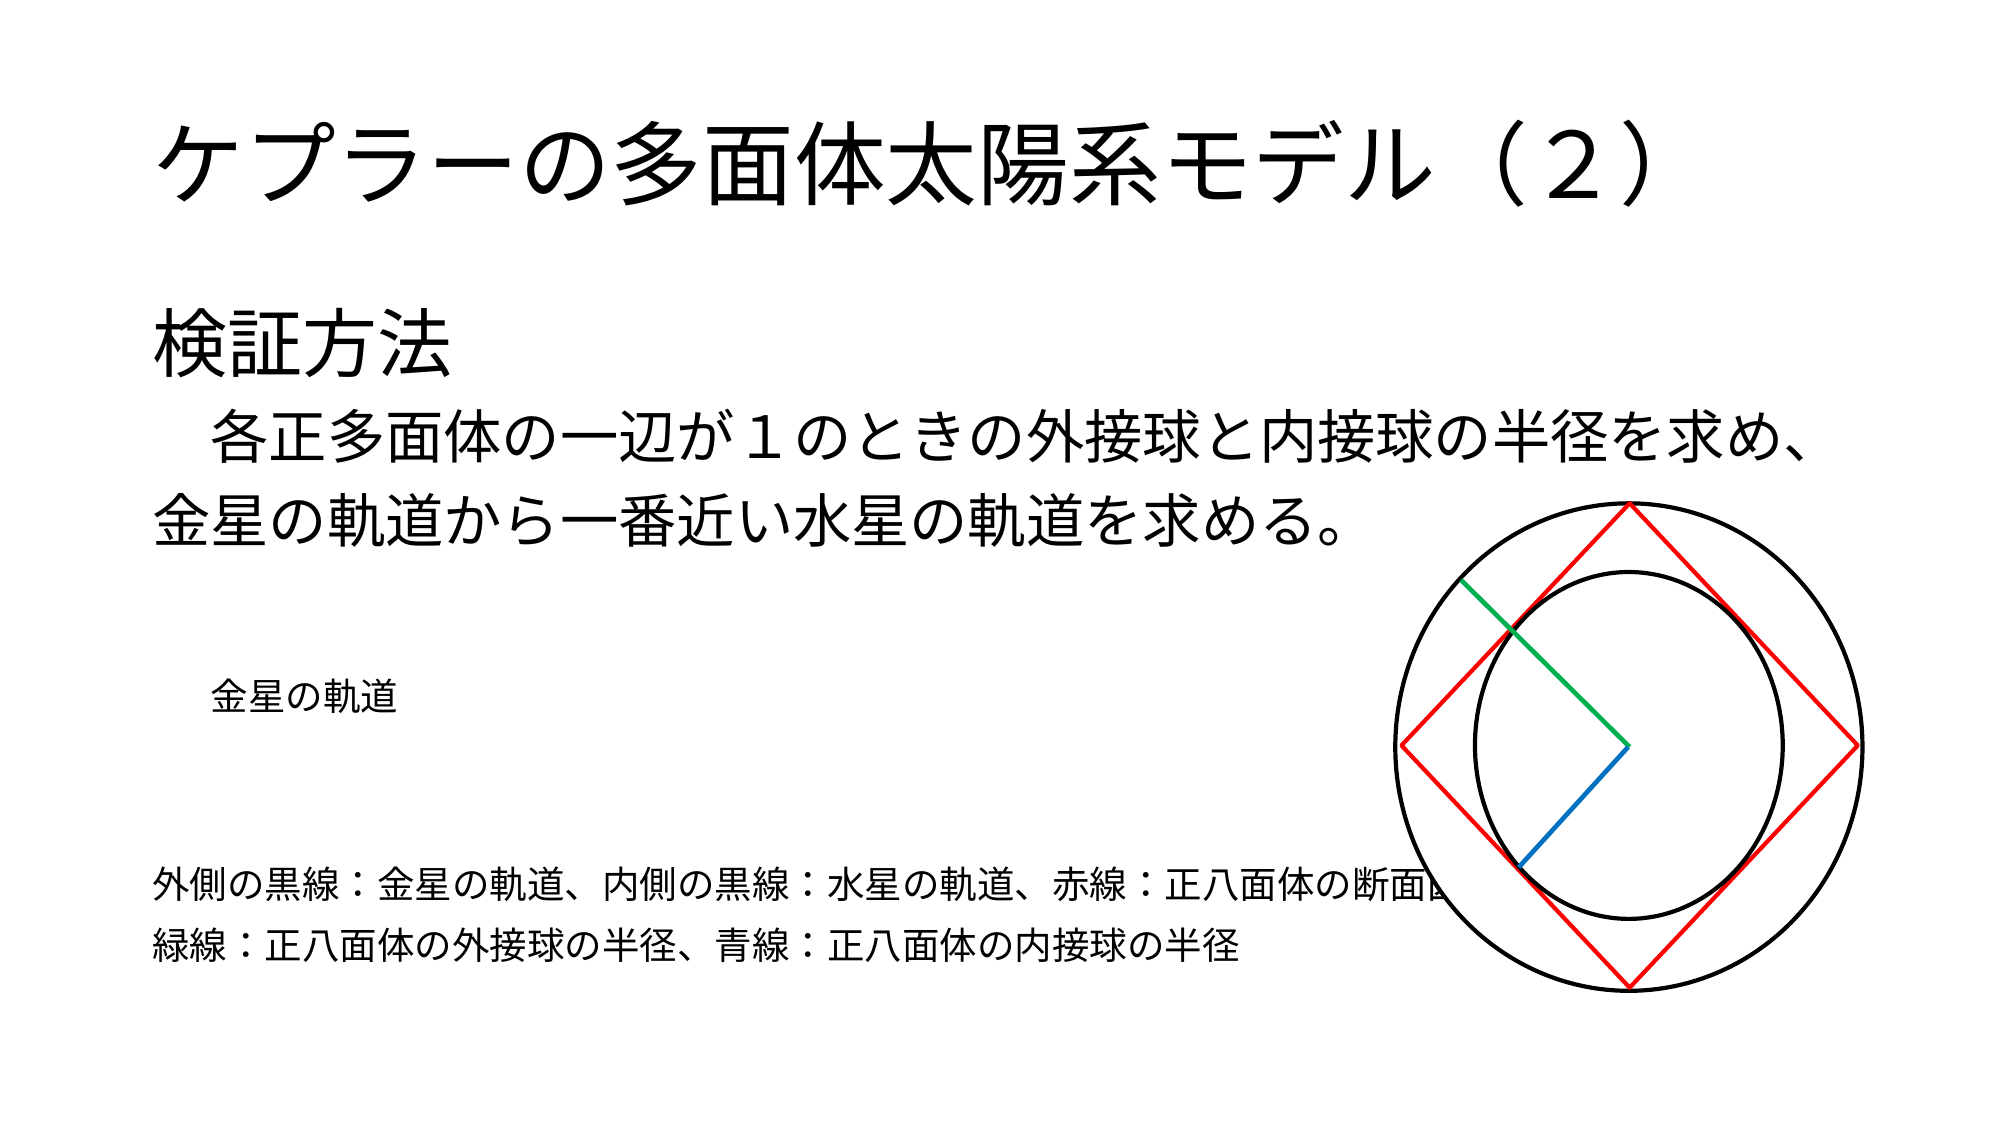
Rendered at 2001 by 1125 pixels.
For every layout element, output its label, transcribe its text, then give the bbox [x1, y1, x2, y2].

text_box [1395, 503, 1863, 991]
title ケプラーの多面体太陽系モデル（２） [137, 59, 1863, 278]
